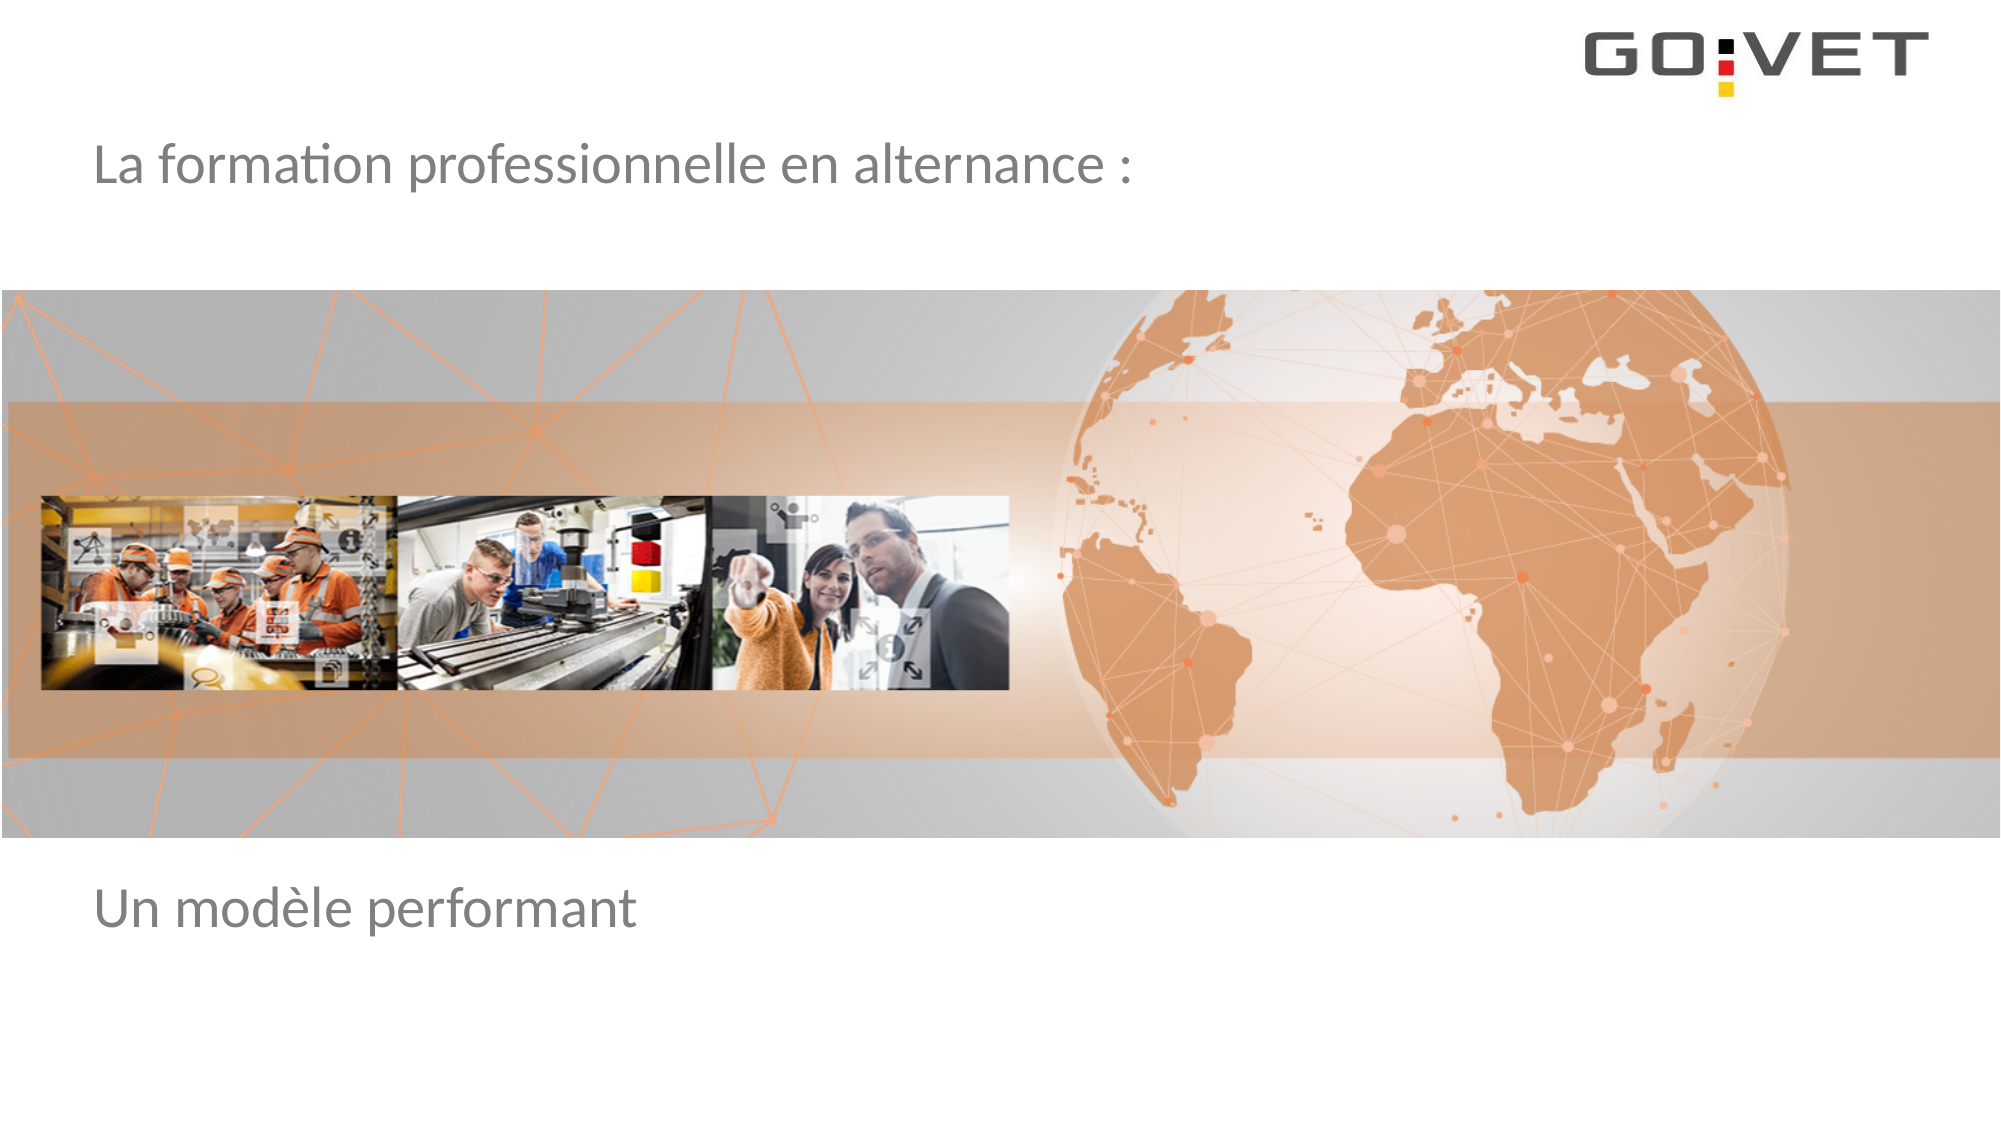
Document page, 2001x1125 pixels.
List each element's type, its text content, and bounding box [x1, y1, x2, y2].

picture [2, 290, 2001, 838]
list Un modèle performant [78, 870, 1928, 1082]
picture [1578, 19, 1934, 104]
list La formation professionnelle en alternance : [78, 126, 1730, 243]
